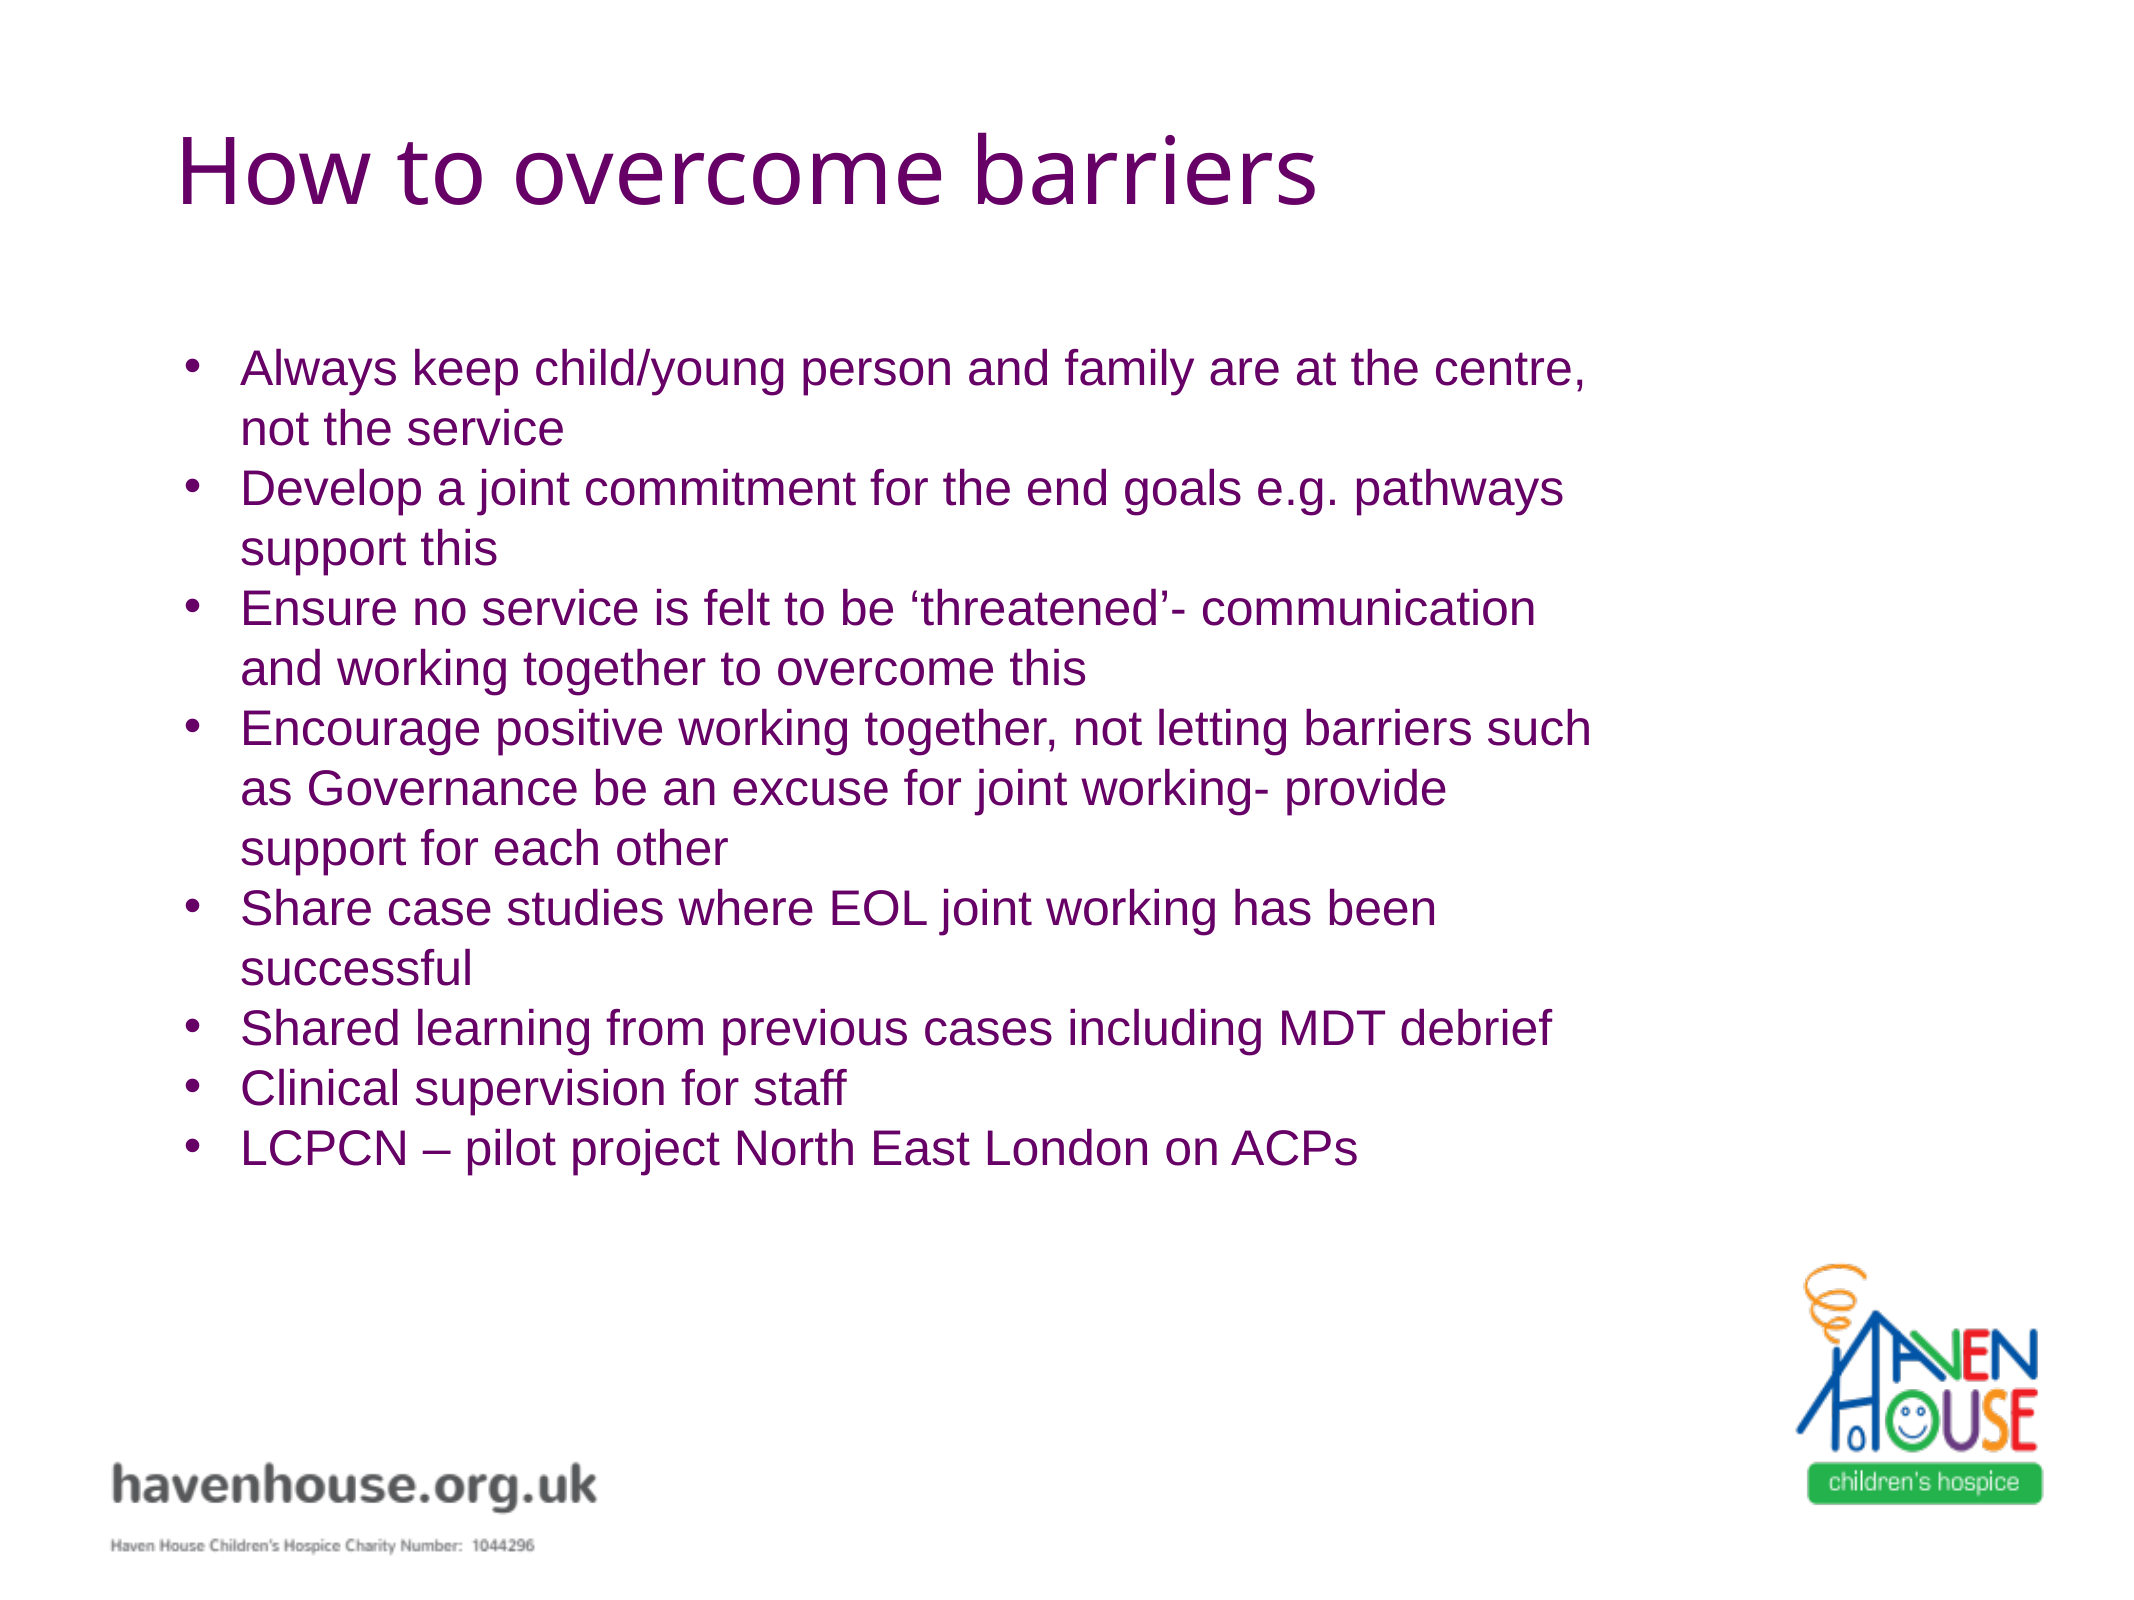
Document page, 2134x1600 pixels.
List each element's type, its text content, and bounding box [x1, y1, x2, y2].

list Always keep child/young person and family are at the centre, not the service Develop a joint commitment for the end goals e.g. pathways support this Ensure no service is felt to be ‘threatened’- communication and working together to overcome this Encourage positive working together, not letting barriers such as Governance be an excuse for joint working- provide support for each other Share case studies where EOL joint working has been successful Shared learning from previous cases including MDT debrief Clinical supervision for staff LCPCN – pilot project North East London on ACPs [168, 328, 1634, 1125]
title How to overcome barriers [159, 103, 1634, 316]
